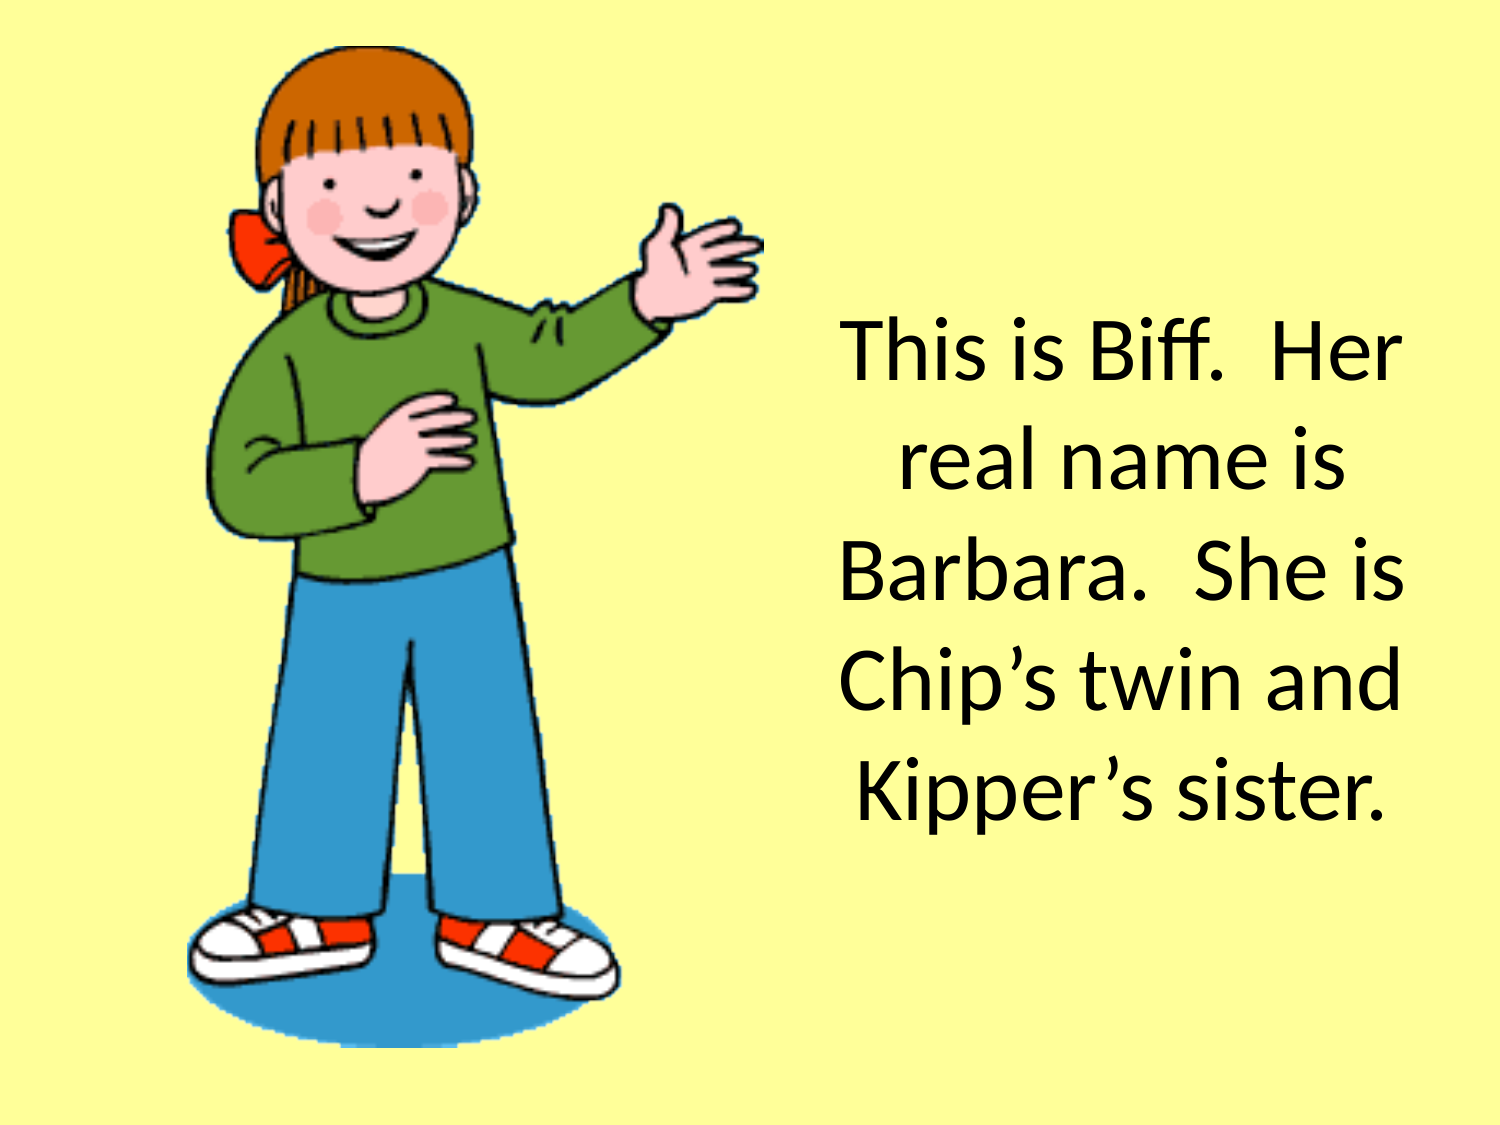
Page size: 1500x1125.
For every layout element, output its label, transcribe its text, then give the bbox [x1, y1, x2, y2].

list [187, 46, 764, 1049]
title This is Biff. Her real name is Barbara. She is Chip’s twin and Kipper’s sister. [808, 58, 1437, 1069]
